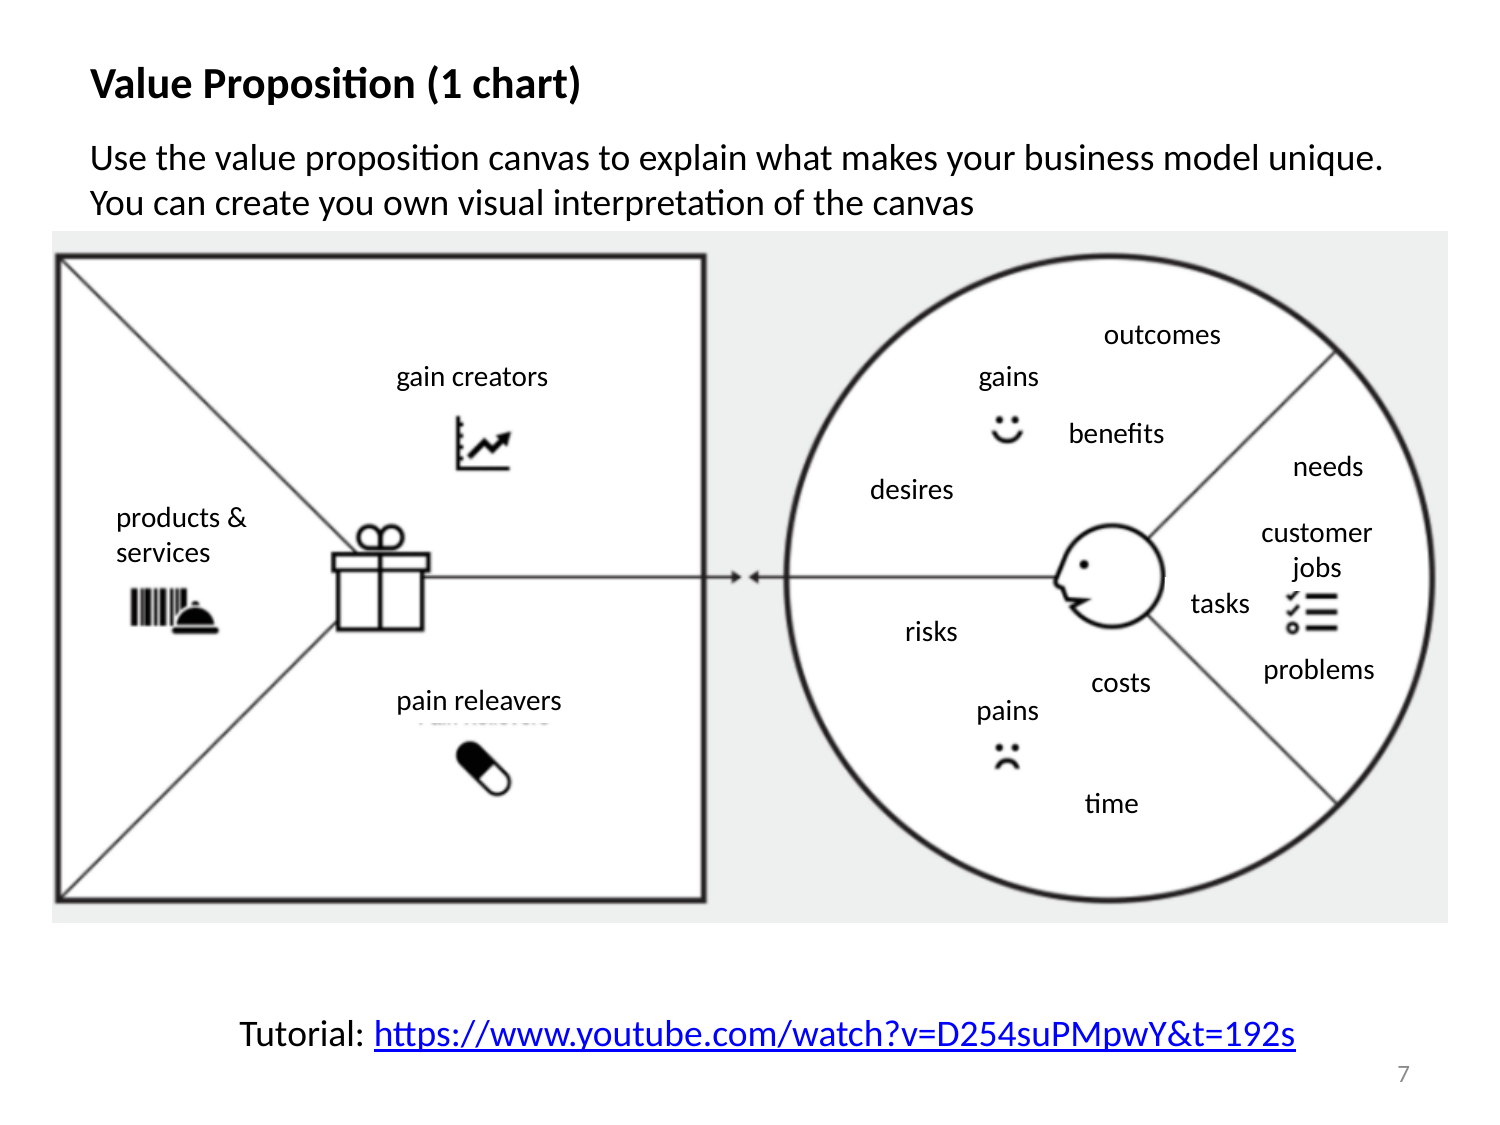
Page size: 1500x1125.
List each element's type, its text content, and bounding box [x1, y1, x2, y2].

title Value Proposition (1 chart) [75, 46, 1425, 116]
slide_number 7 [1311, 1042, 1425, 1103]
text_box Tutorial: https://www.youtube.com/watch?v=D254suPMpwY&t=192s [224, 1001, 1311, 1107]
picture [51, 231, 1448, 923]
text_box Use the value proposition canvas to explain what makes your business model unique. You can create you own visual interpretation of the canvas [75, 125, 1431, 230]
